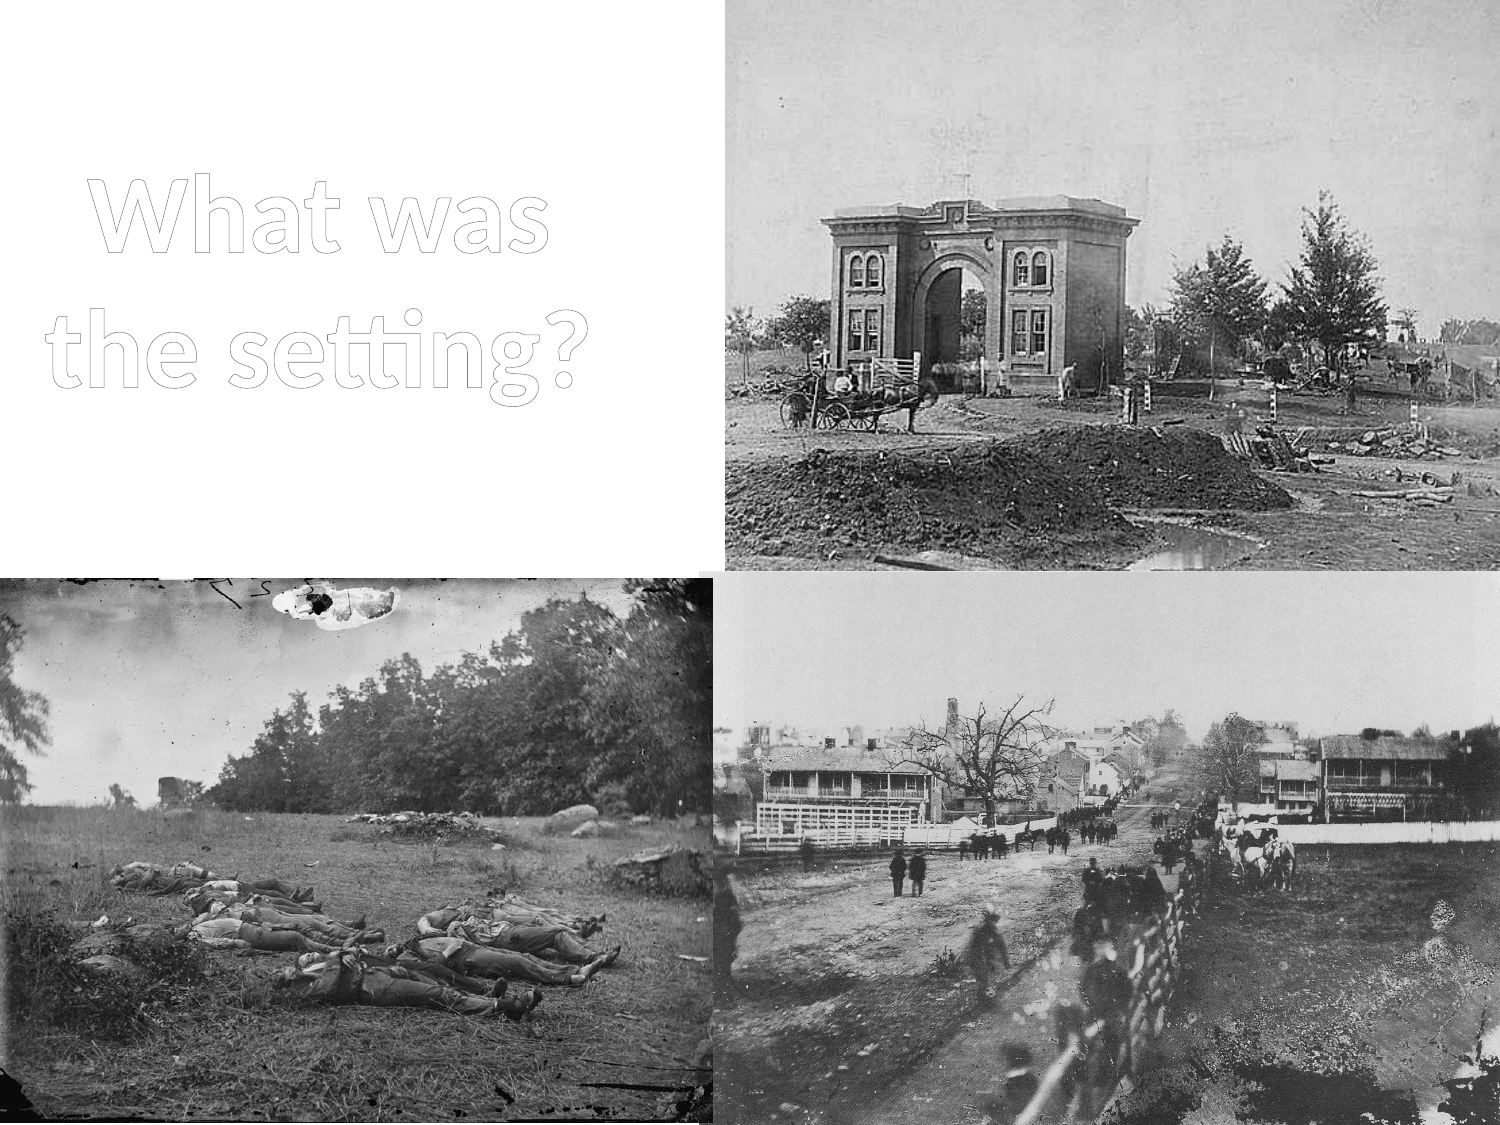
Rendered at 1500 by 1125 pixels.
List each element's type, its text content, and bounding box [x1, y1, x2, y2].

picture [0, 0, 1500, 1125]
text_box What was the setting? [0, 132, 638, 418]
